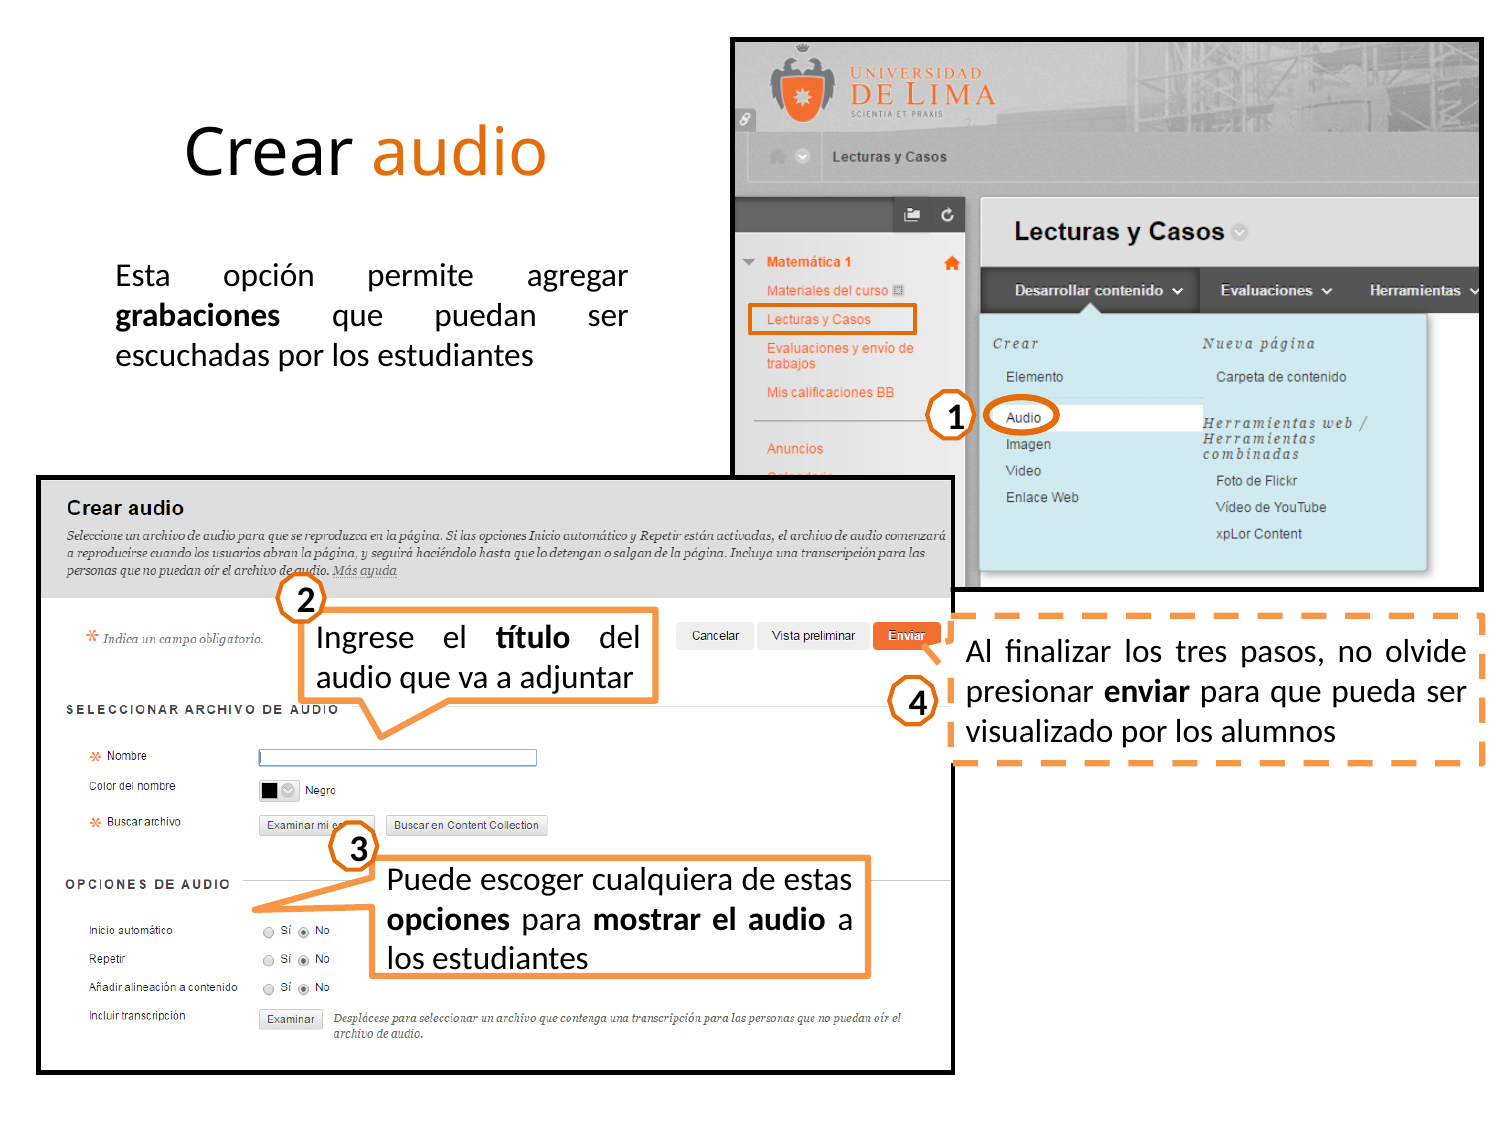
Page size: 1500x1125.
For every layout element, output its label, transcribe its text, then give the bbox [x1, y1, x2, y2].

picture [734, 41, 1480, 588]
text_box Al finalizar los tres pasos, no olvide presionar enviar para que pueda ser visualizado por los alumnos [956, 613, 1485, 766]
text_box Esta opción permite agregar grabaciones que puedan ser escuchadas por los estudiantes [99, 244, 646, 383]
text_box Crear audio [98, 100, 634, 199]
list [40, 479, 951, 1071]
